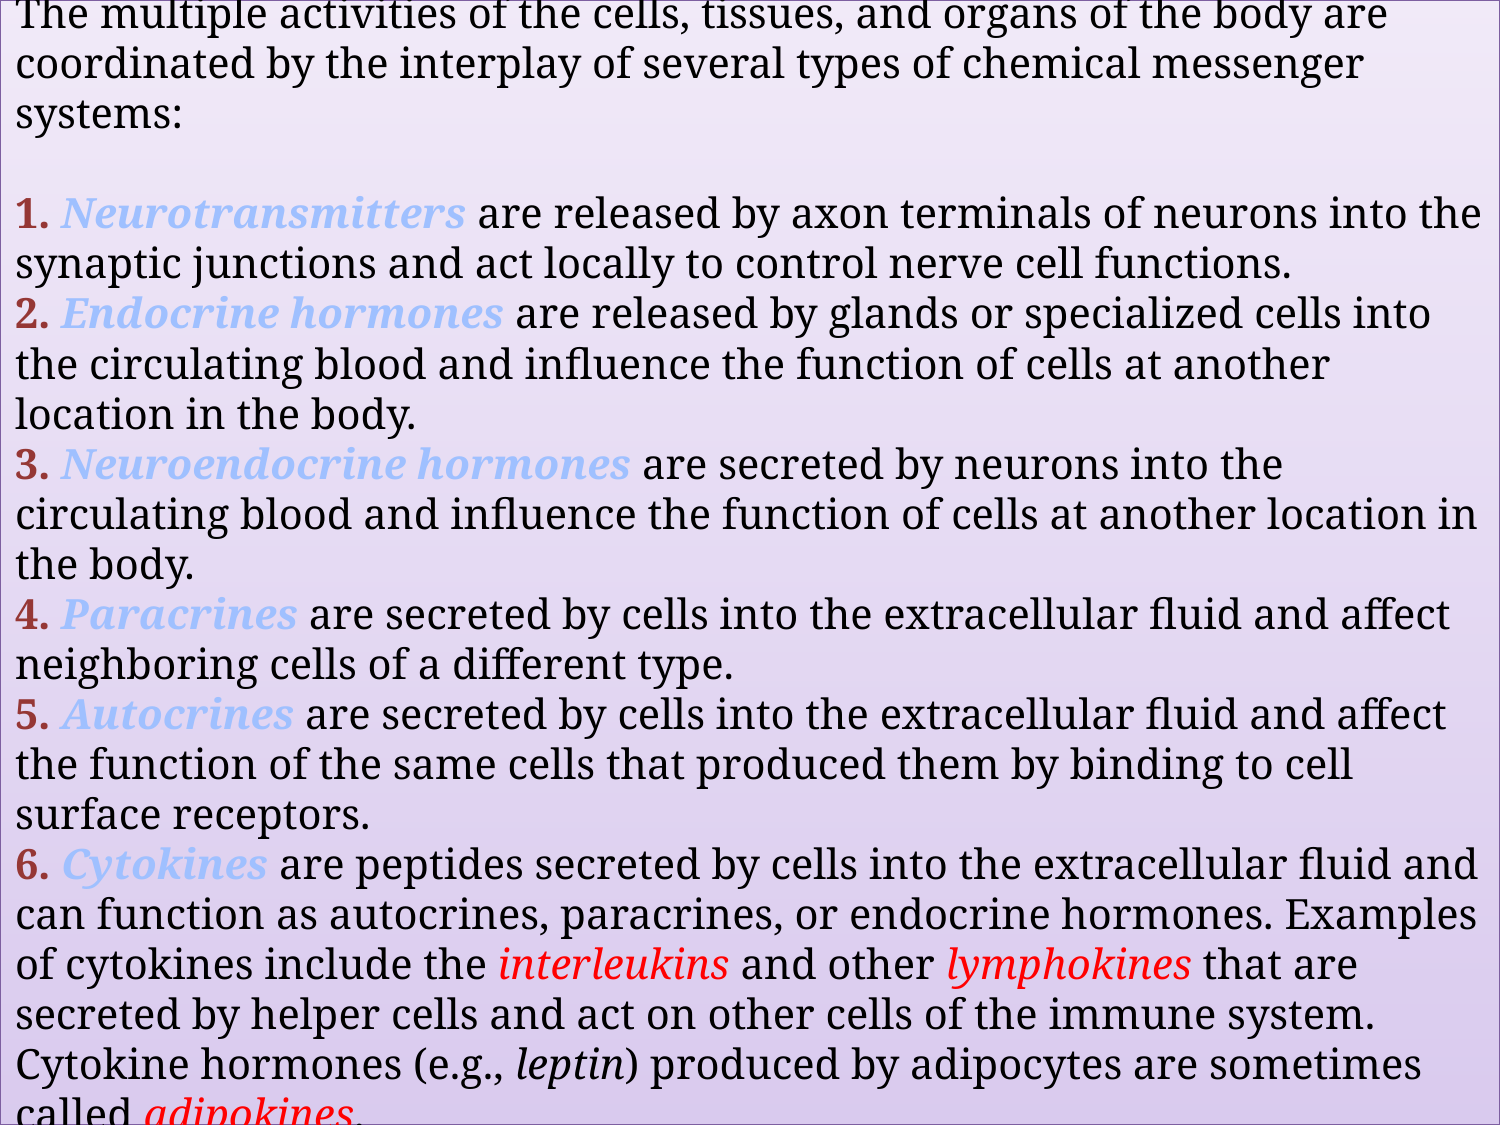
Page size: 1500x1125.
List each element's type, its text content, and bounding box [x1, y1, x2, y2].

title Coordination of Body Functions by Chemical Messengers The multiple activities of the cells, tissues, and organs of the body are coordinated by the interplay of several types of chemical messenger systems: 1. Neurotransmitters are released by axon terminals of neurons into the synaptic junctions and act locally to control nerve cell functions. 2. Endocrine hormones are released by glands or specialized cells into the circulating blood and influence the function of cells at another location in the body. 3. Neuroendocrine hormones are secreted by neurons into the circulating blood and influence the function of cells at another location in the body. 4. Paracrines are secreted by cells into the extracellular fluid and affect neighboring cells of a different type. 5. Autocrines are secreted by cells into the extracellular fluid and affect the function of the same cells that produced them by binding to cell surface receptors. 6. Cytokines are peptides secreted by cells into the extracellular fluid and can function as autocrines, paracrines, or endocrine hormones. Examples of cytokines include the interleukins and other lymphokines that are secreted by helper cells and act on other cells of the immune system. Cytokine hormones (e.g., leptin) produced by adipocytes are sometimes called adipokines. [0, 0, 1500, 1125]
